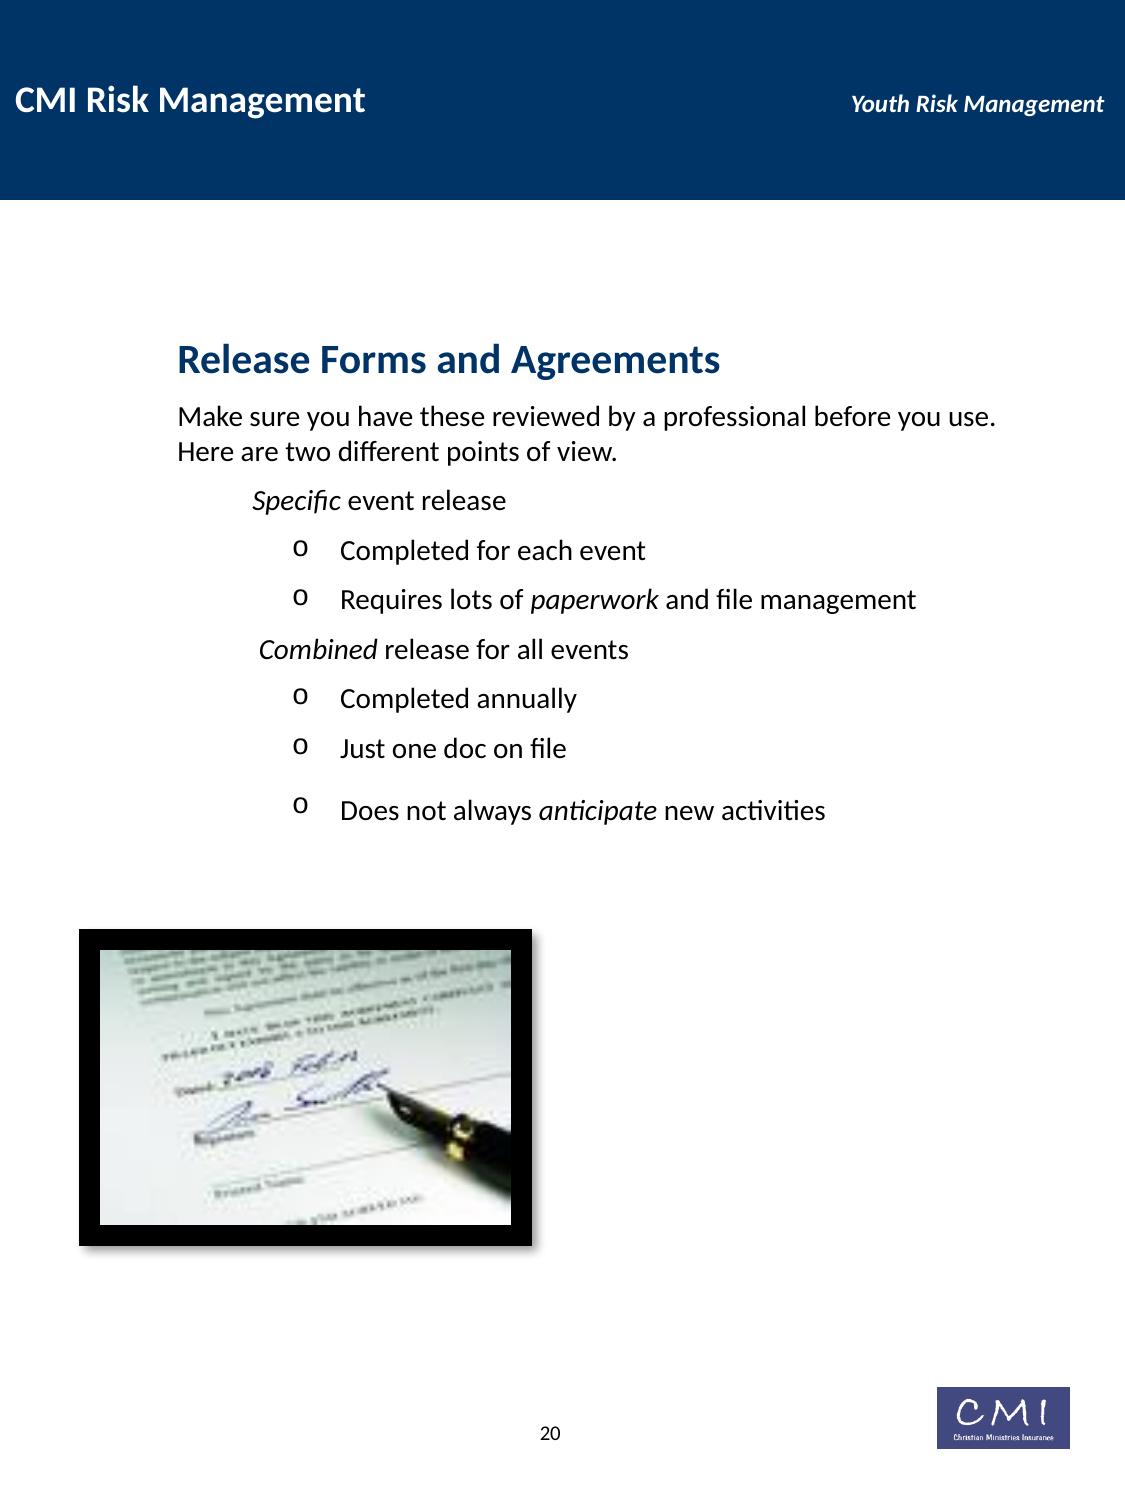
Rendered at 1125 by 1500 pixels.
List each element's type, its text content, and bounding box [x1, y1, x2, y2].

text_box Release Forms and Agreements Make sure you have these reviewed by a professional before you use. Here are two different points of view. Specific event release Completed for each event Requires lots of paperwork and file management Combined release for all events Completed annually Just one doc on file Does not always anticipate new activities [162, 324, 1046, 1027]
picture [937, 1387, 1070, 1449]
subtitle CMI Risk Management Youth Risk Management [0, 0, 1125, 200]
text_box 20 [525, 1412, 625, 1453]
title [62, 274, 1063, 526]
picture [99, 949, 512, 1226]
